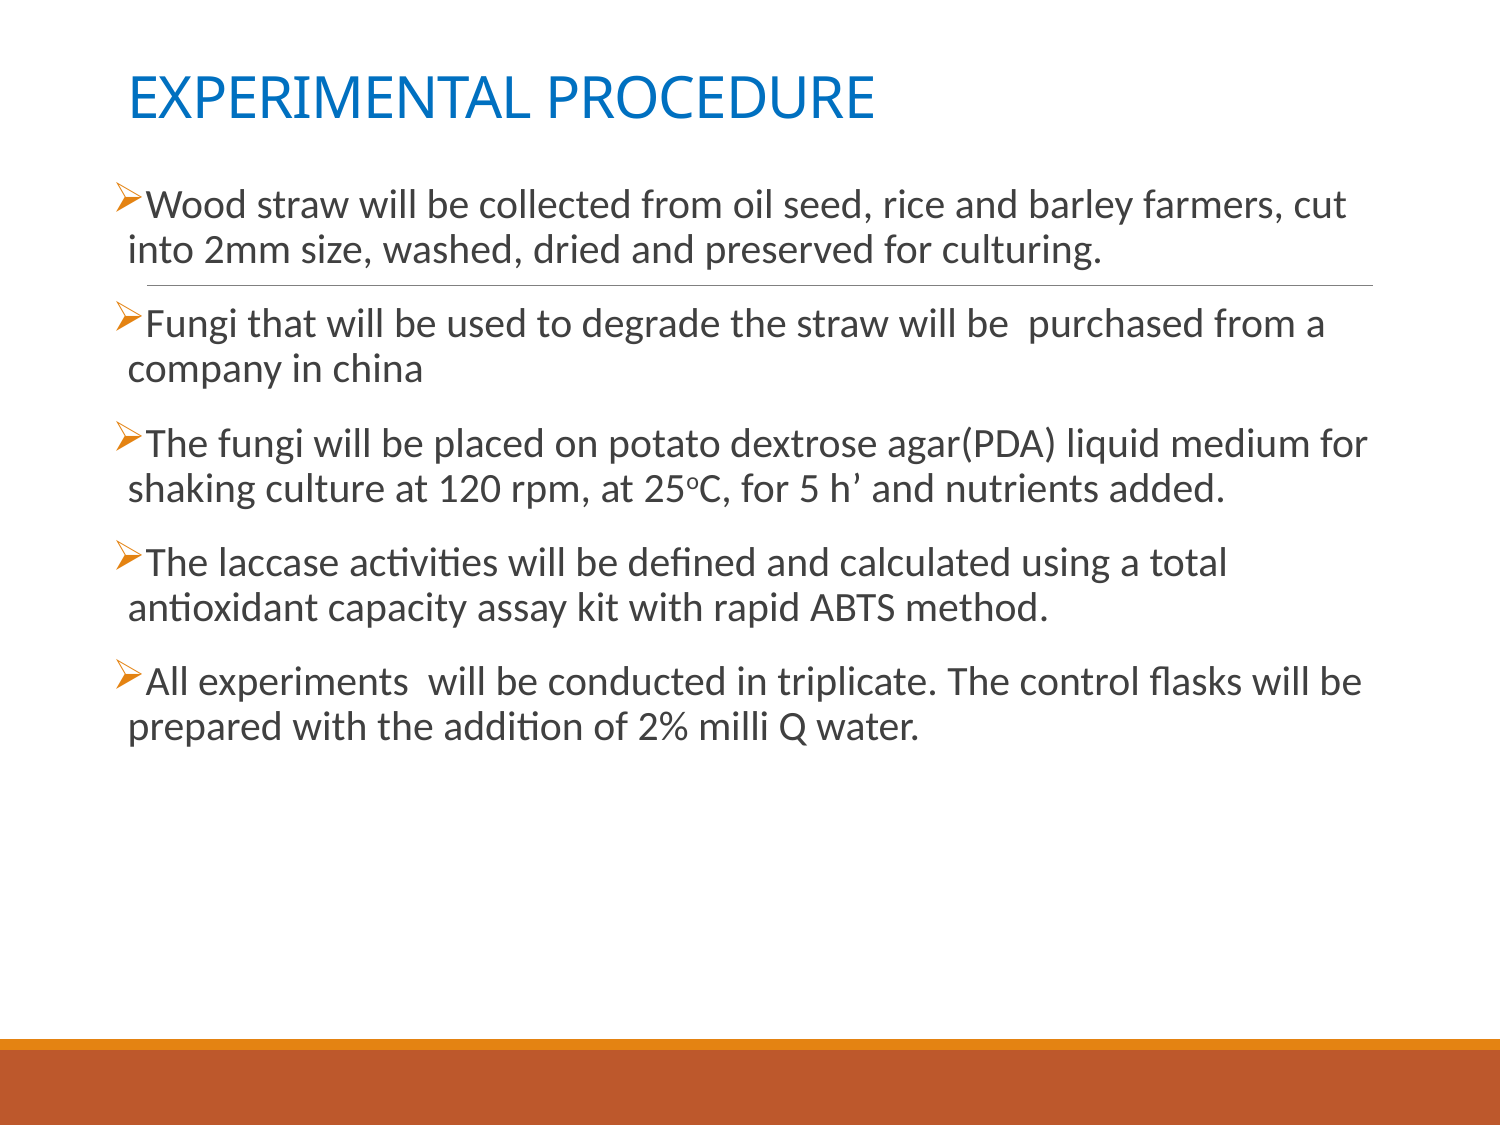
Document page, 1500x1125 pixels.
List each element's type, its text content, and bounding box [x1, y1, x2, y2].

title EXPERIMENTAL PROCEDURE [112, 62, 1387, 138]
list Wood straw will be collected from oil seed, rice and barley farmers, cut into 2mm size, washed, dried and preserved for culturing. Fungi that will be used to degrade the straw will be purchased from a company in china The fungi will be placed on potato dextrose agar(PDA) liquid medium for shaking culture at 120 rpm, at 25oC, for 5 h’ and nutrients added. The laccase activities will be defined and calculated using a total antioxidant capacity assay kit with rapid ABTS method. All experiments will be conducted in triplicate. The control flasks will be prepared with the addition of 2% milli Q water. [112, 174, 1387, 950]
